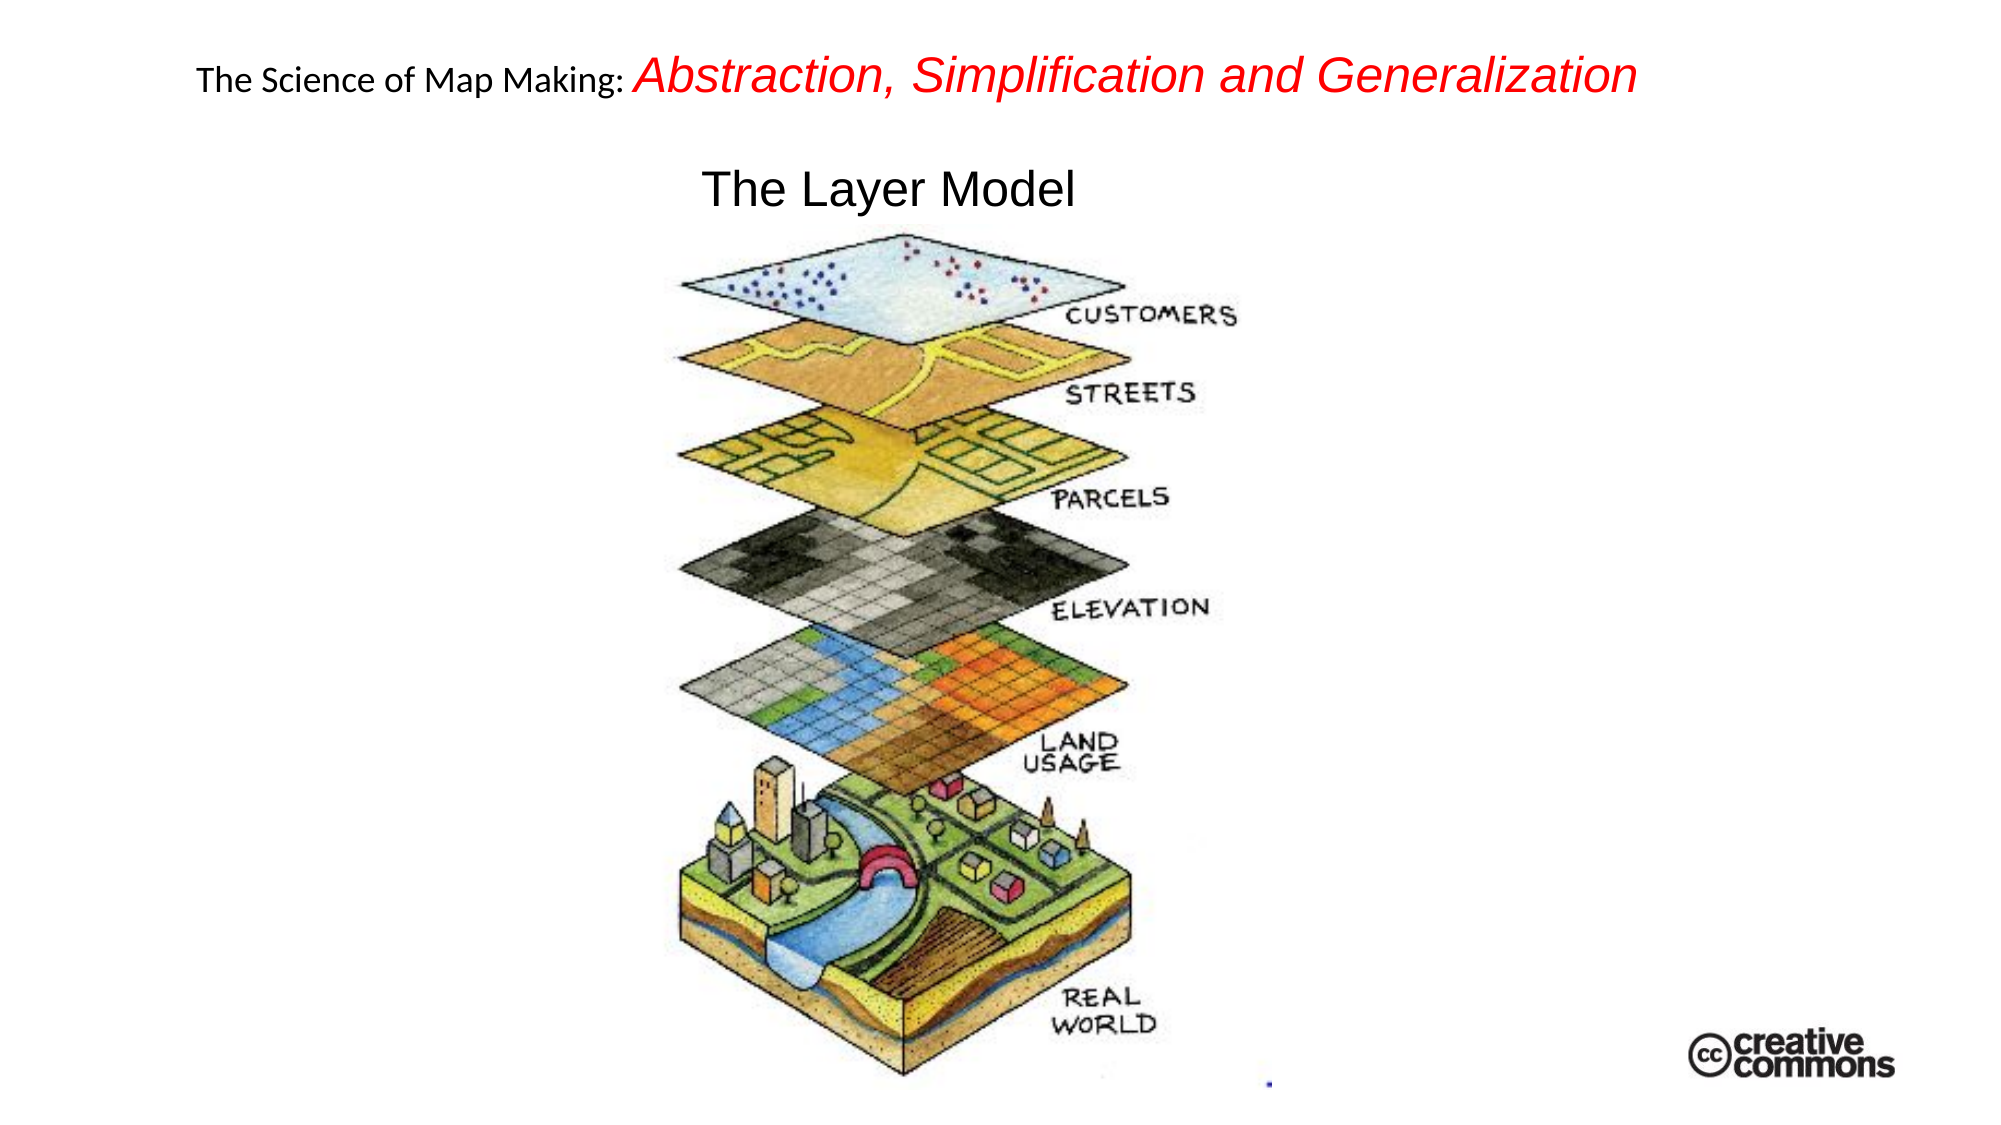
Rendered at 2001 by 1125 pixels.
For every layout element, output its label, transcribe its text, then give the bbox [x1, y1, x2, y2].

text_box The Science of Map Making: Abstraction, Simplification and Generalization [162, 35, 1673, 110]
picture [1672, 1020, 1903, 1090]
text_box The Layer Model [310, 148, 1467, 224]
picture [630, 224, 1272, 1090]
